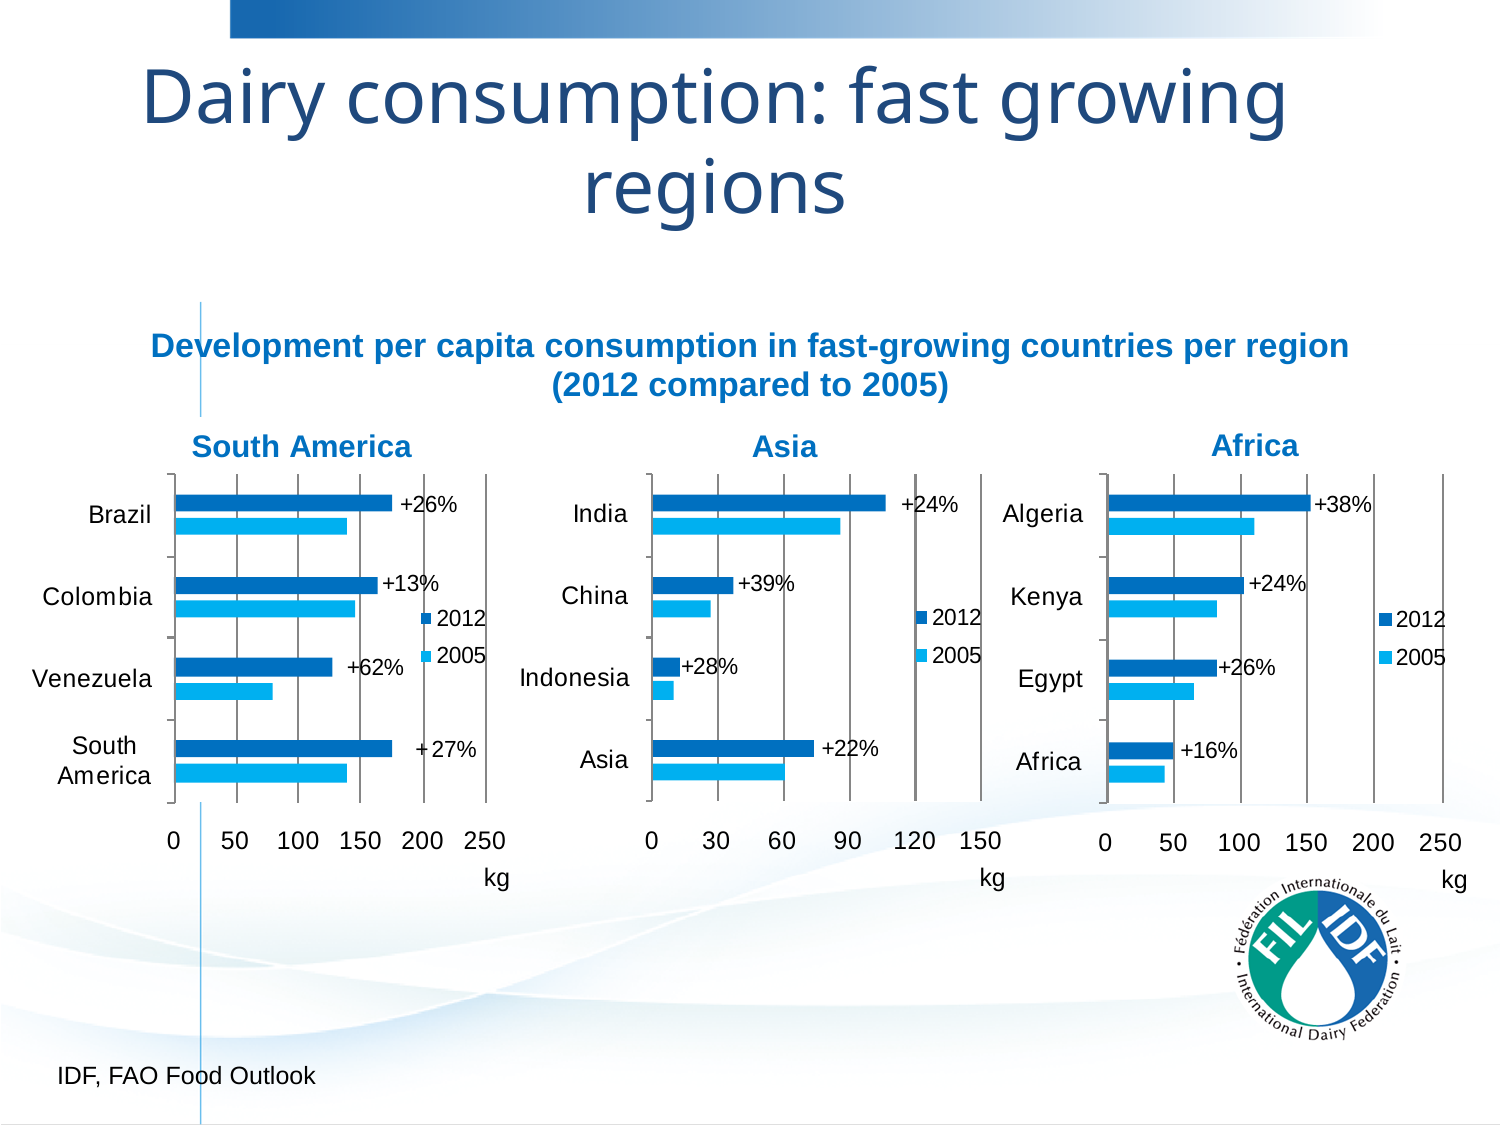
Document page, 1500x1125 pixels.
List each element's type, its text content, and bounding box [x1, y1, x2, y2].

text_box IDF, FAO Food Outlook [42, 1052, 332, 1097]
picture [0, 0, 1500, 1125]
title Dairy consumption: fast growing regions [5, 45, 1425, 233]
